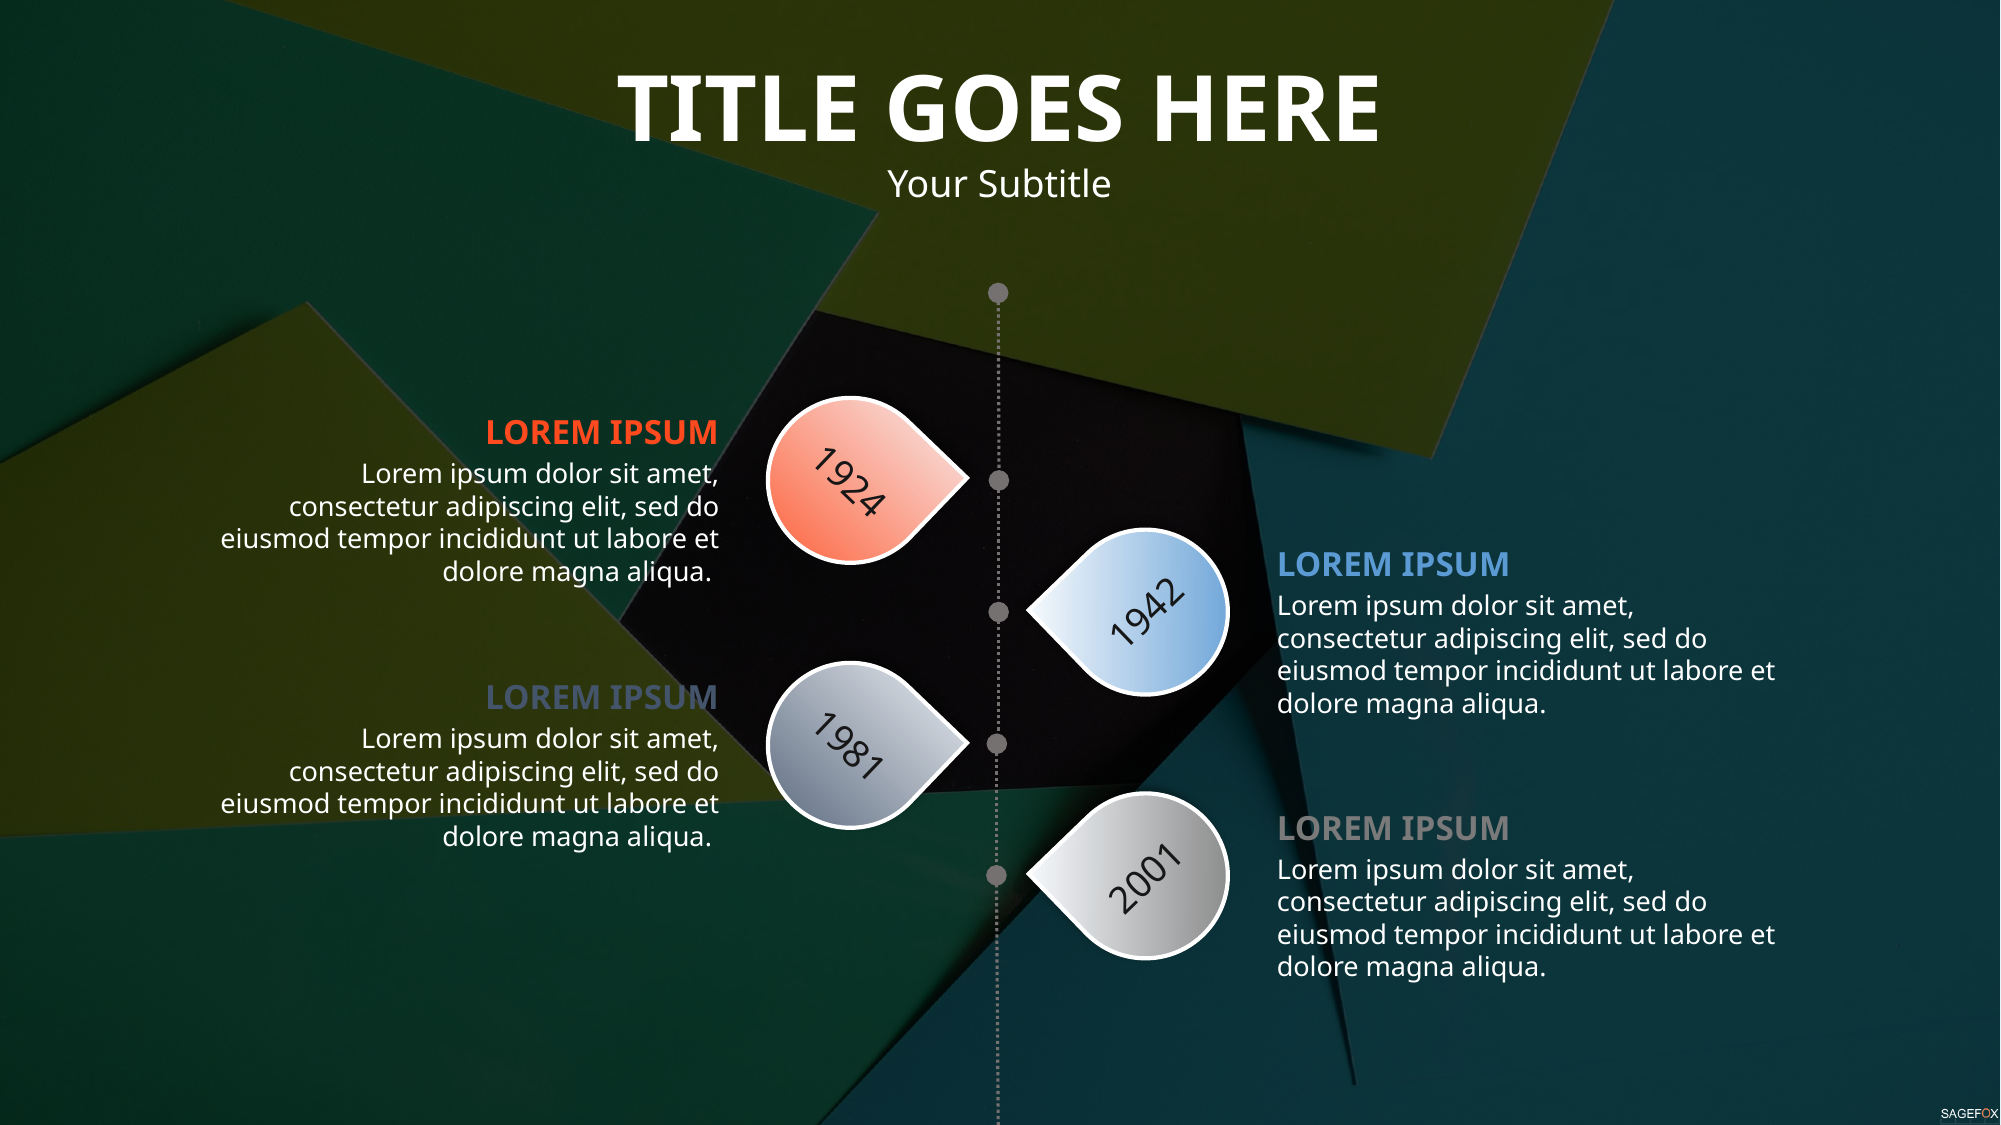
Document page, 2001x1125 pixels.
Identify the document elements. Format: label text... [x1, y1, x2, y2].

text_box TITLE GOES HERE Your Subtitle [548, 42, 1452, 212]
picture [0, 0, 2001, 1125]
text_box 1981 [766, 661, 969, 829]
text_box LOREM IPSUM Lorem ipsum dolor sit amet, consectetur adipiscing elit, sed do eiusmod tempor incididunt ut labore et dolore magna aliqua. [192, 404, 734, 595]
text_box 1924 [766, 396, 969, 564]
text_box LOREM IPSUM Lorem ipsum dolor sit amet, consectetur adipiscing elit, sed do eiusmod tempor incididunt ut labore et dolore magna aliqua. [1262, 799, 1804, 990]
text_box LOREM IPSUM Lorem ipsum dolor sit amet, consectetur adipiscing elit, sed do eiusmod tempor incididunt ut labore et dolore magna aliqua. [1262, 535, 1804, 726]
text_box 2001 [1027, 792, 1229, 960]
text_box 1942 [1027, 528, 1229, 696]
text_box LOREM IPSUM Lorem ipsum dolor sit amet, consectetur adipiscing elit, sed do eiusmod tempor incididunt ut labore et dolore magna aliqua. [192, 669, 734, 860]
